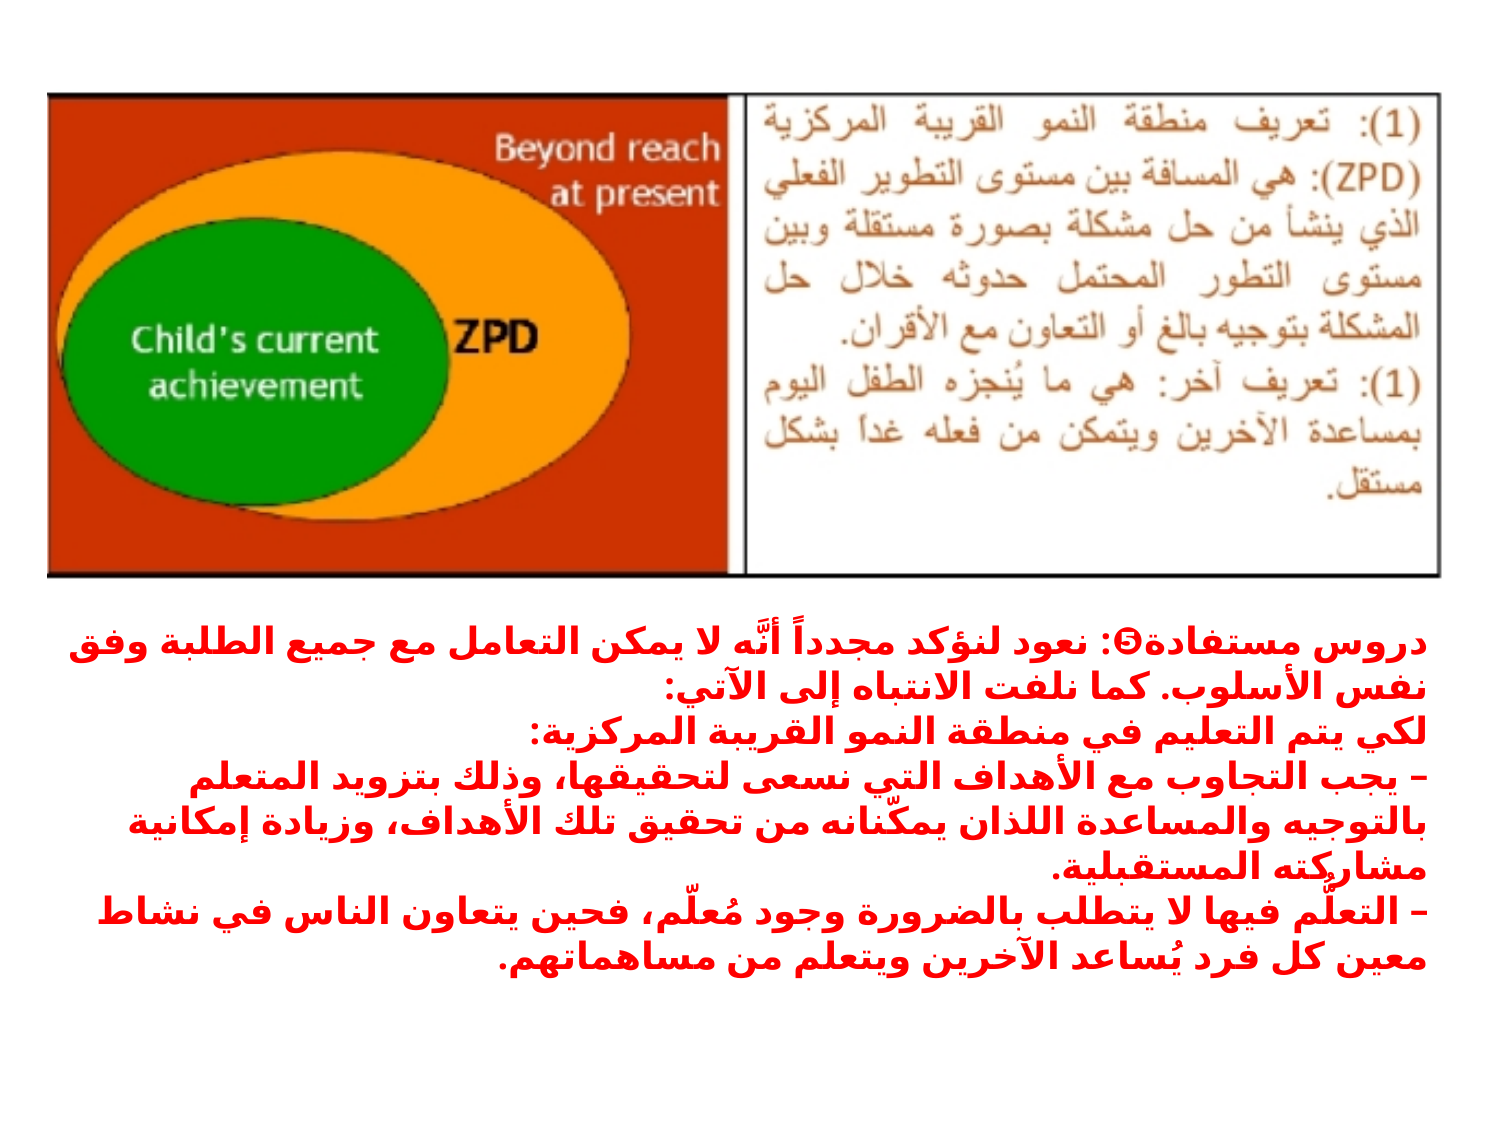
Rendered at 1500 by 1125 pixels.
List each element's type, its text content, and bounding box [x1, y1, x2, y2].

picture [47, 89, 1444, 584]
text_box دروس مستفادة❺: نعود لنؤكد مجدداً أنَّه لا يمكن التعامل مع جميع الطلبة وفق نفس الأسلوب. كما نلفت الانتباه إلى الآتي: لكي يتم التعليم في منطقة النمو القريبة المركزية: – يجب التجاوب مع الأهداف التي نسعى لتحقيقها، وذلك بتزويد المتعلم بالتوجيه والمساعدة اللذان يمكّنانه من تحقيق تلك الأهداف، وزيادة إمكانية مشاركته المستقبلية. – التعلُّم فيها لا يتطلب بالضرورة وجود مُعلّم، فحين يتعاون الناس في نشاط معين كل فرد يُساعد الآخرين ويتعلم من مساهماتهم. [47, 609, 1444, 985]
